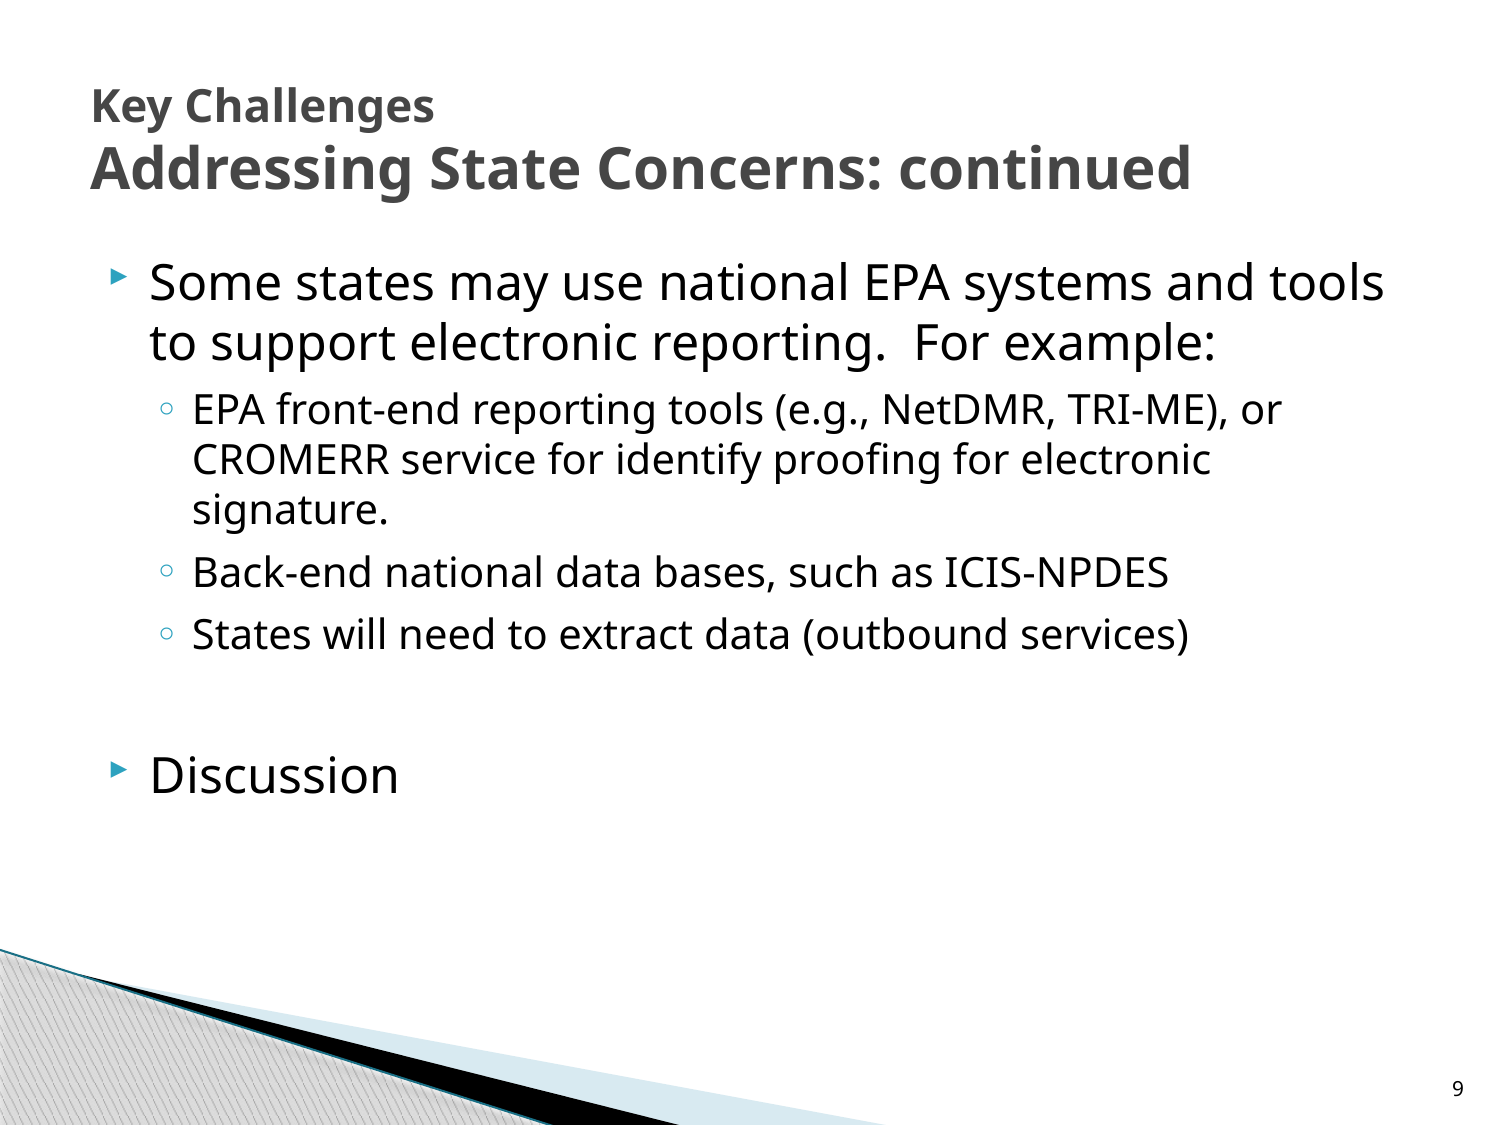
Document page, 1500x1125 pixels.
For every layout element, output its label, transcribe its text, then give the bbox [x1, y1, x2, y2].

title Key Challenges Addressing State Concerns: continued [75, 45, 1425, 233]
list Some states may use national EPA systems and tools to support electronic reporting. For example: EPA front-end reporting tools (e.g., NetDMR, TRI-ME), or CROMERR service for identify proofing for electronic signature. Back-end national data bases, such as ICIS-NPDES States will need to extract data (outbound services) Discussion [74, 242, 1426, 986]
slide_number 9 [1418, 1051, 1479, 1112]
